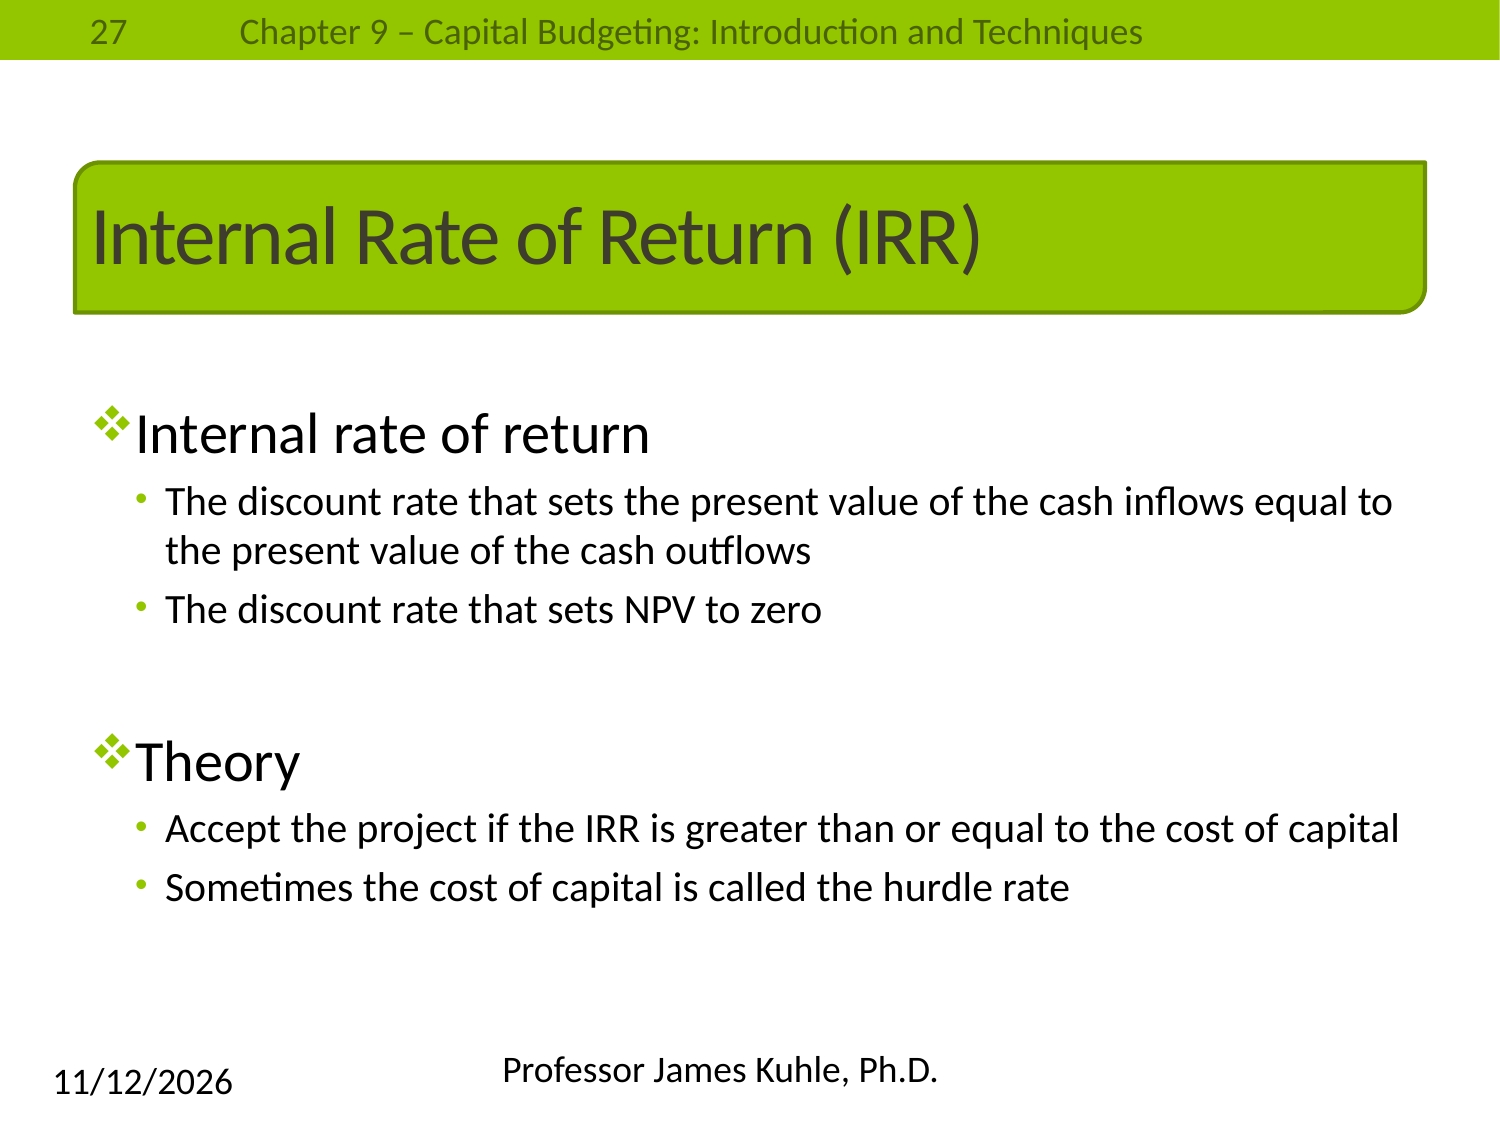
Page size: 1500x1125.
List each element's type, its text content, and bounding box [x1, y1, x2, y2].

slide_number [37, 1050, 375, 1104]
text_box Professor James Kuhle, Ph.D. [487, 1037, 1125, 1098]
list Internal rate of return The discount rate that sets the present value of the cash inflows equal to the present value of the cash outflows The discount rate that sets NPV to zero Theory Accept the project if the IRR is greater than or equal to the cost of capital Sometimes the cost of capital is called the hurdle rate [75, 387, 1425, 1125]
title Internal Rate of Return (IRR) [75, 149, 1425, 313]
